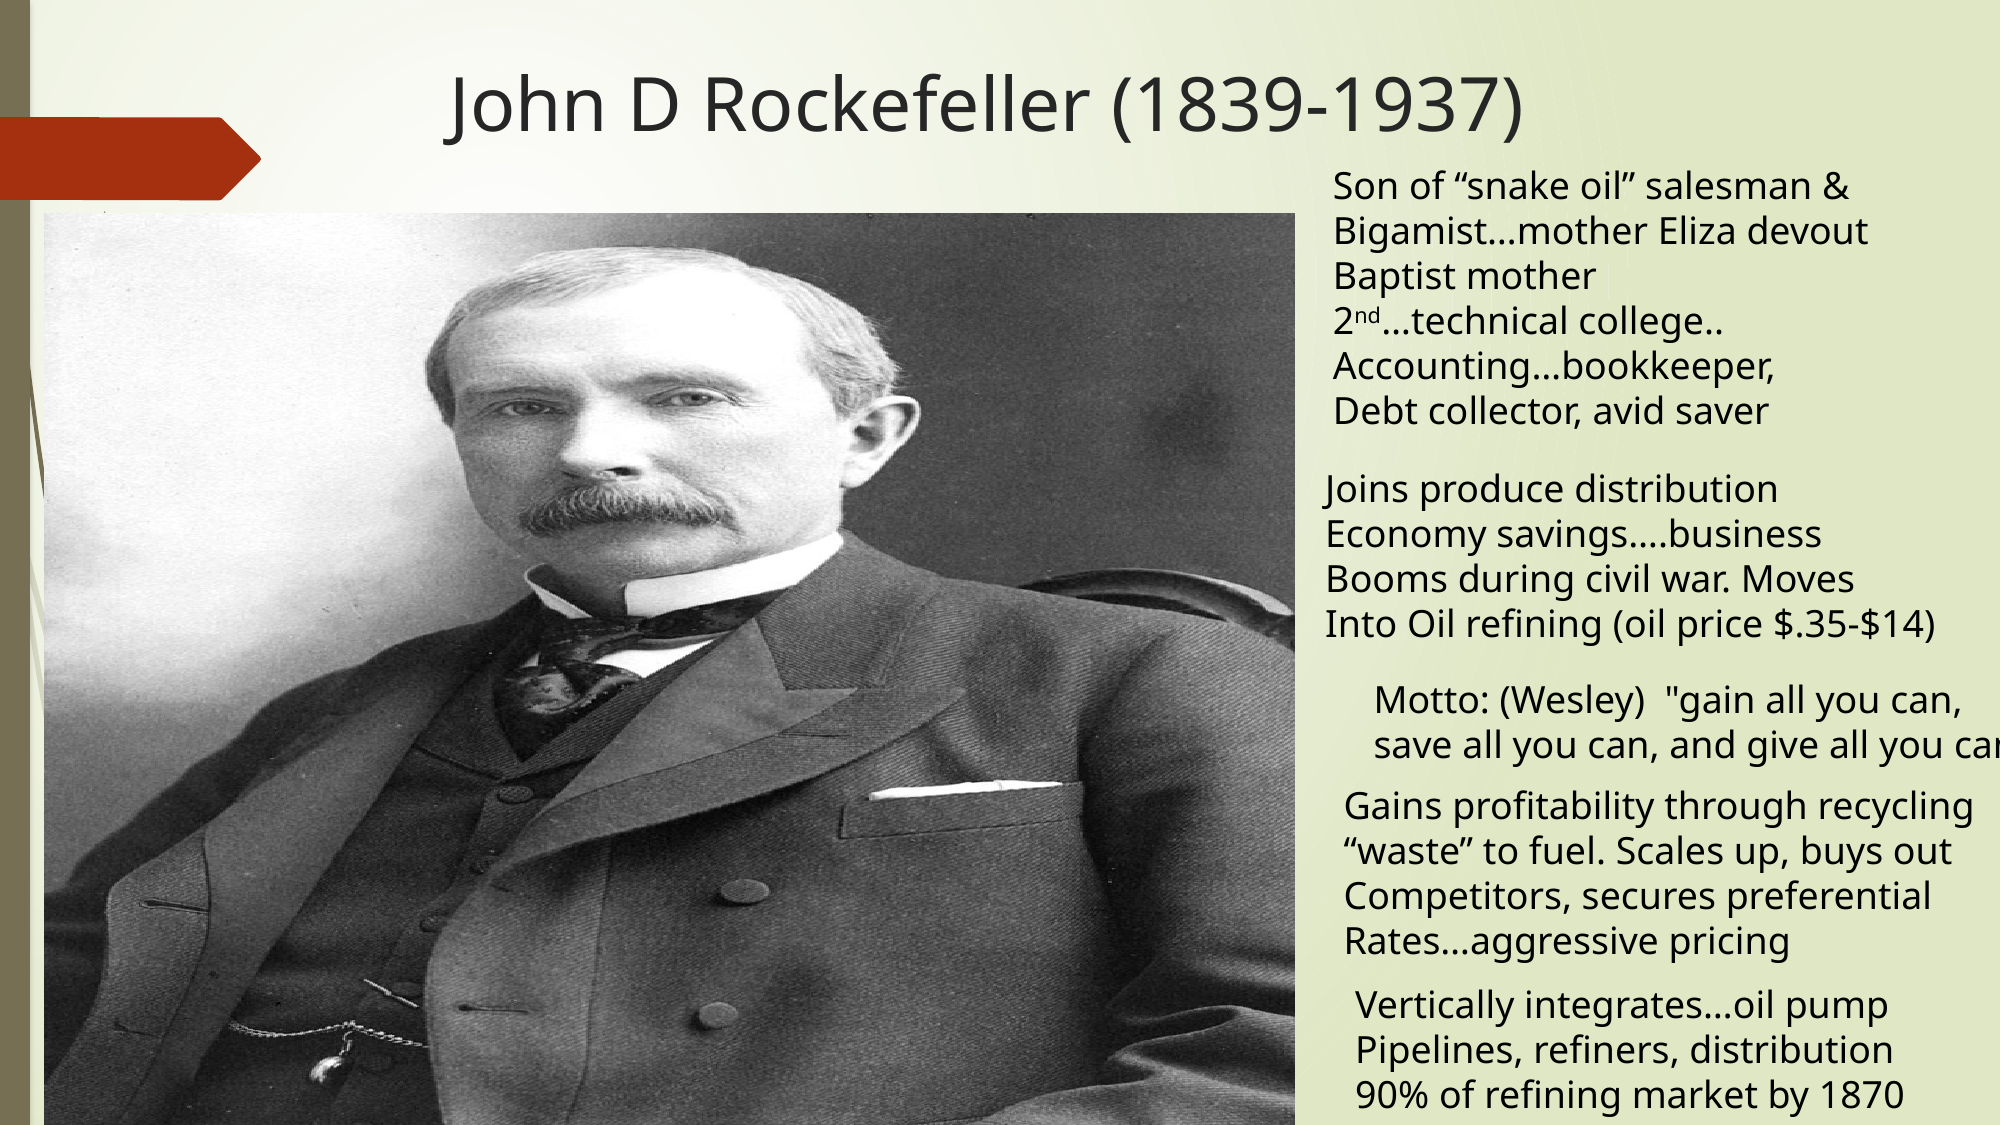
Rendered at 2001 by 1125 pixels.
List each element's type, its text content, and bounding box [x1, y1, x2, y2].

title John D Rockefeller (1839-1937) [434, 48, 1897, 259]
text_box Motto: (Wesley) "gain all you can, save all you can, and give all you can. [1358, 668, 2000, 773]
text_box Gains profitability through recycling “waste” to fuel. Scales up, buys out Competitors, secures preferential Rates…aggressive pricing [1328, 774, 1991, 969]
text_box Joins produce distribution Economy savings….business Booms during civil war. Moves Into Oil refining (oil price $.35-$14) [1310, 457, 1951, 653]
text_box Vertically integrates…oil pump Pipelines, refiners, distribution 90% of refining market by 1870 [1340, 973, 1921, 1124]
text_box Son of “snake oil” salesman & Bigamist…mother Eliza devout Baptist mother 2nd…technical college.. Accounting…bookkeeper, Debt collector, avid saver [1318, 154, 1894, 440]
picture [44, 212, 1295, 1125]
